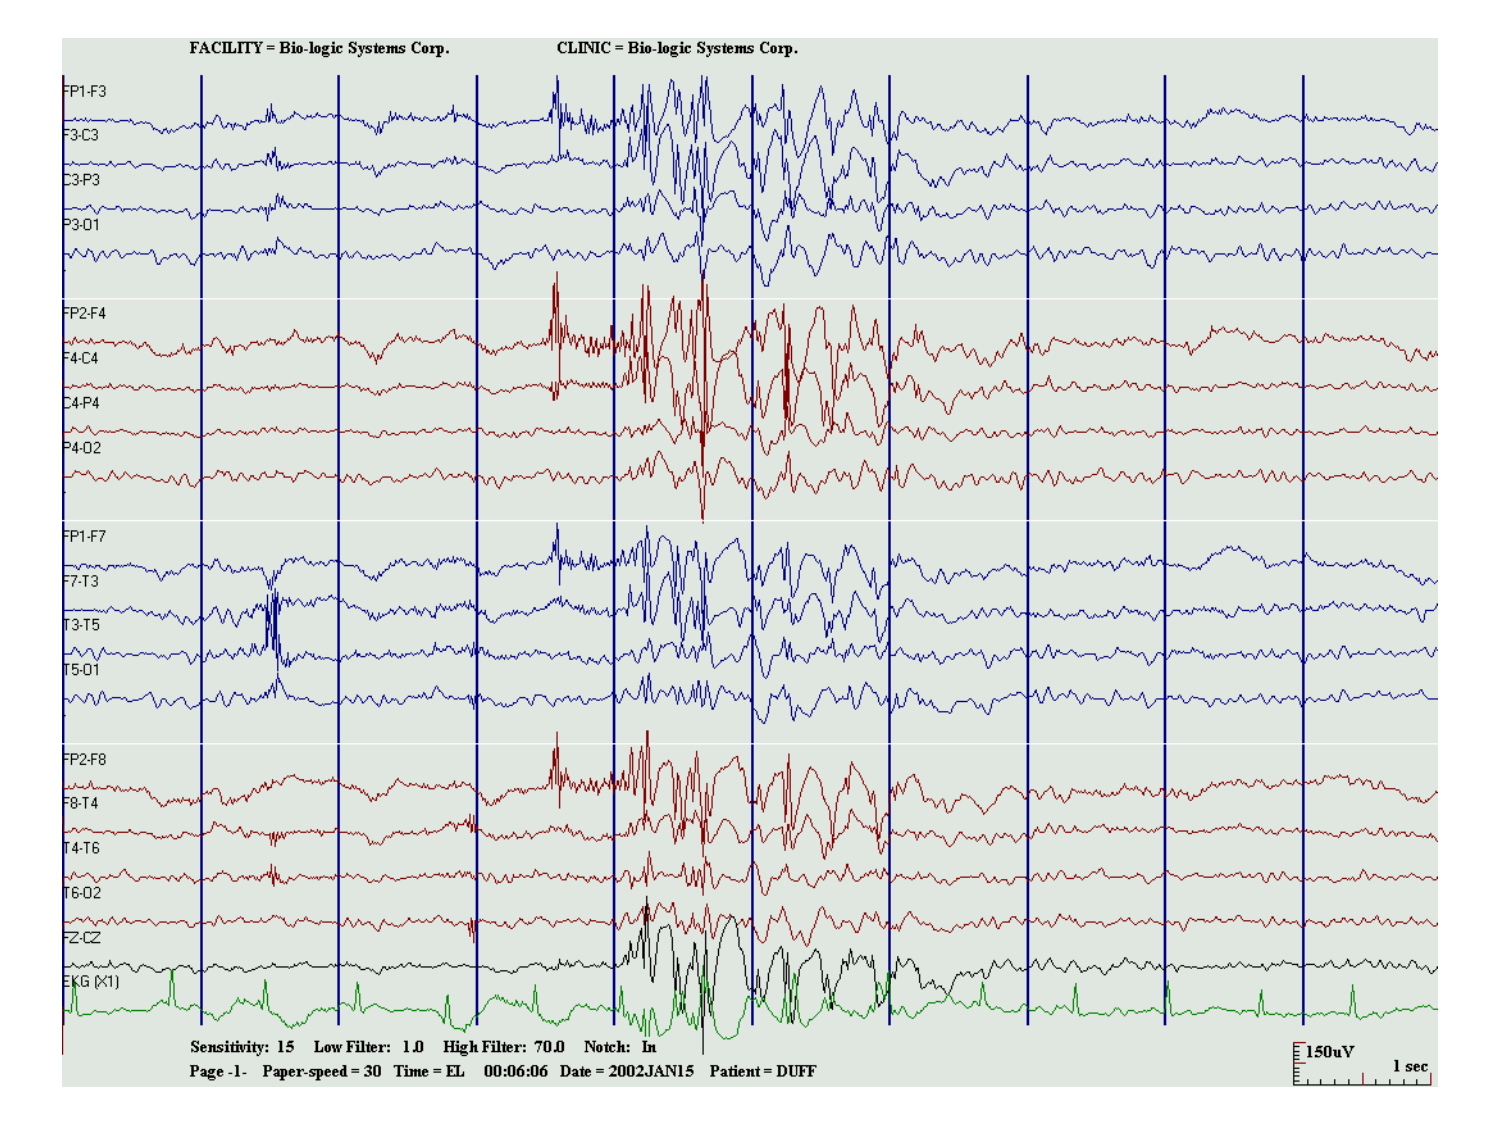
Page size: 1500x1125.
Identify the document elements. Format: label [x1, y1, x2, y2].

picture [62, 38, 1438, 1087]
